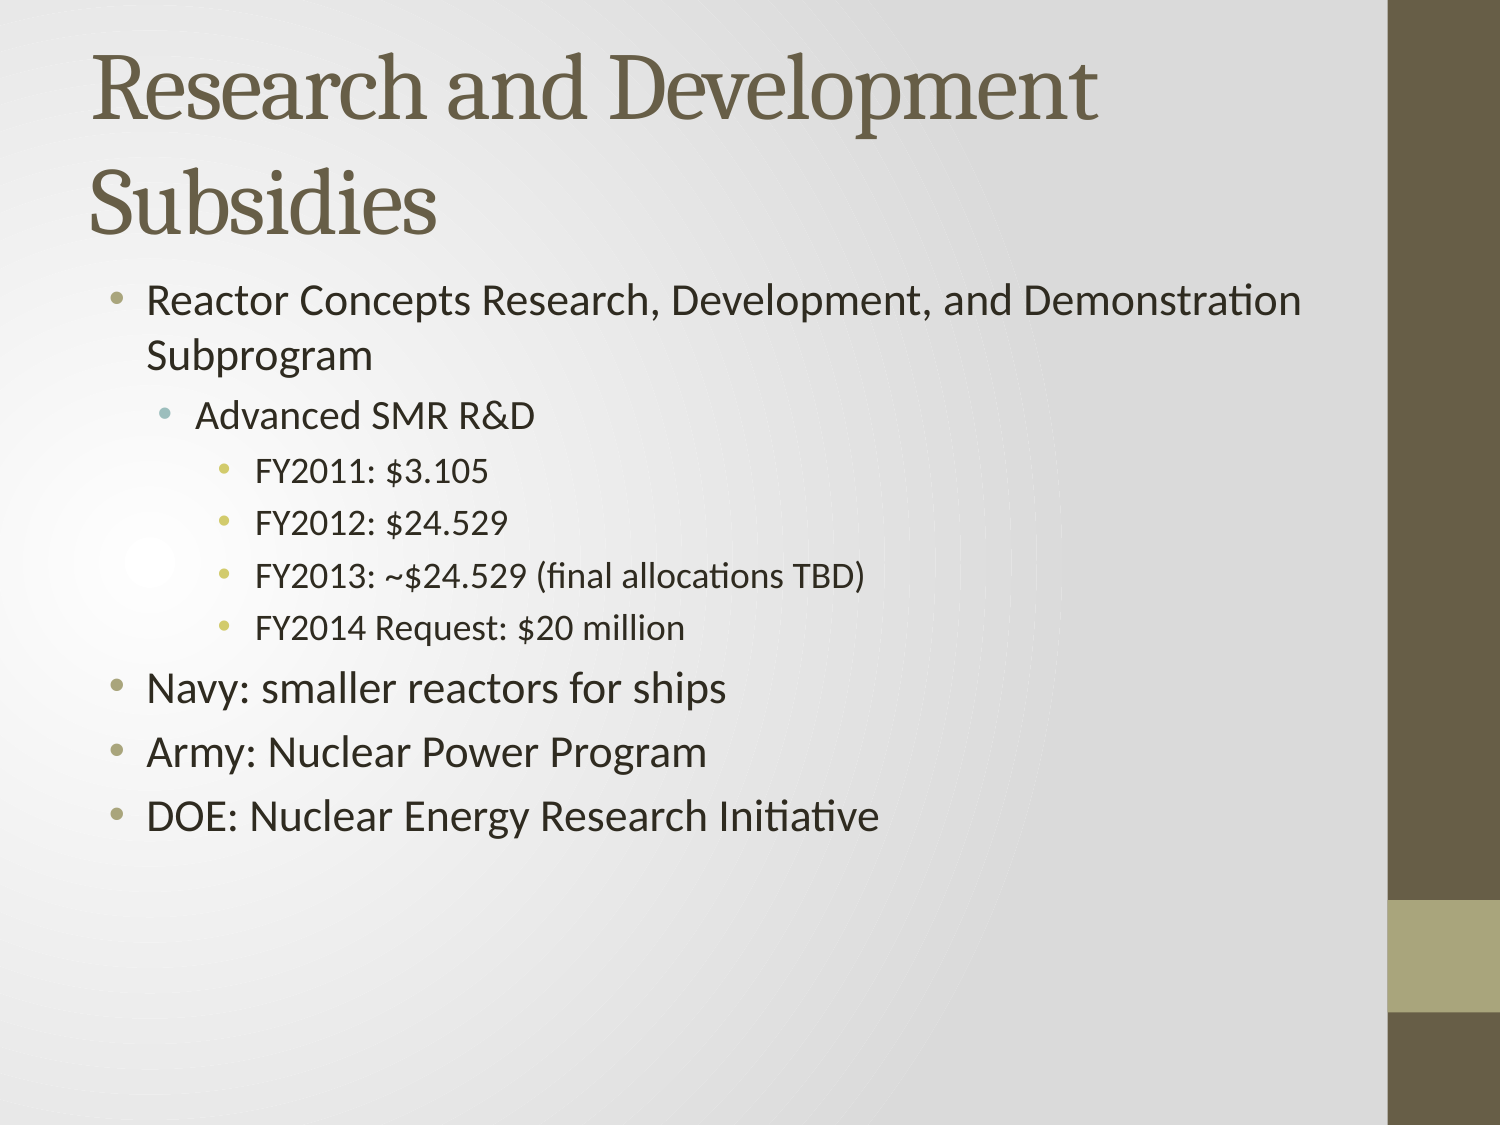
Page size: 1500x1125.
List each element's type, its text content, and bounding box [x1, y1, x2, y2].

title Research and Development Subsidies [75, 45, 1325, 233]
list Reactor Concepts Research, Development, and Demonstration Subprogram Advanced SMR R&D FY2011: $3.105 FY2012: $24.529 FY2013: ~$24.529 (final allocations TBD) FY2014 Request: $20 million Navy: smaller reactors for ships Army: Nuclear Power Program DOE: Nuclear Energy Research Initiative [75, 262, 1325, 1050]
